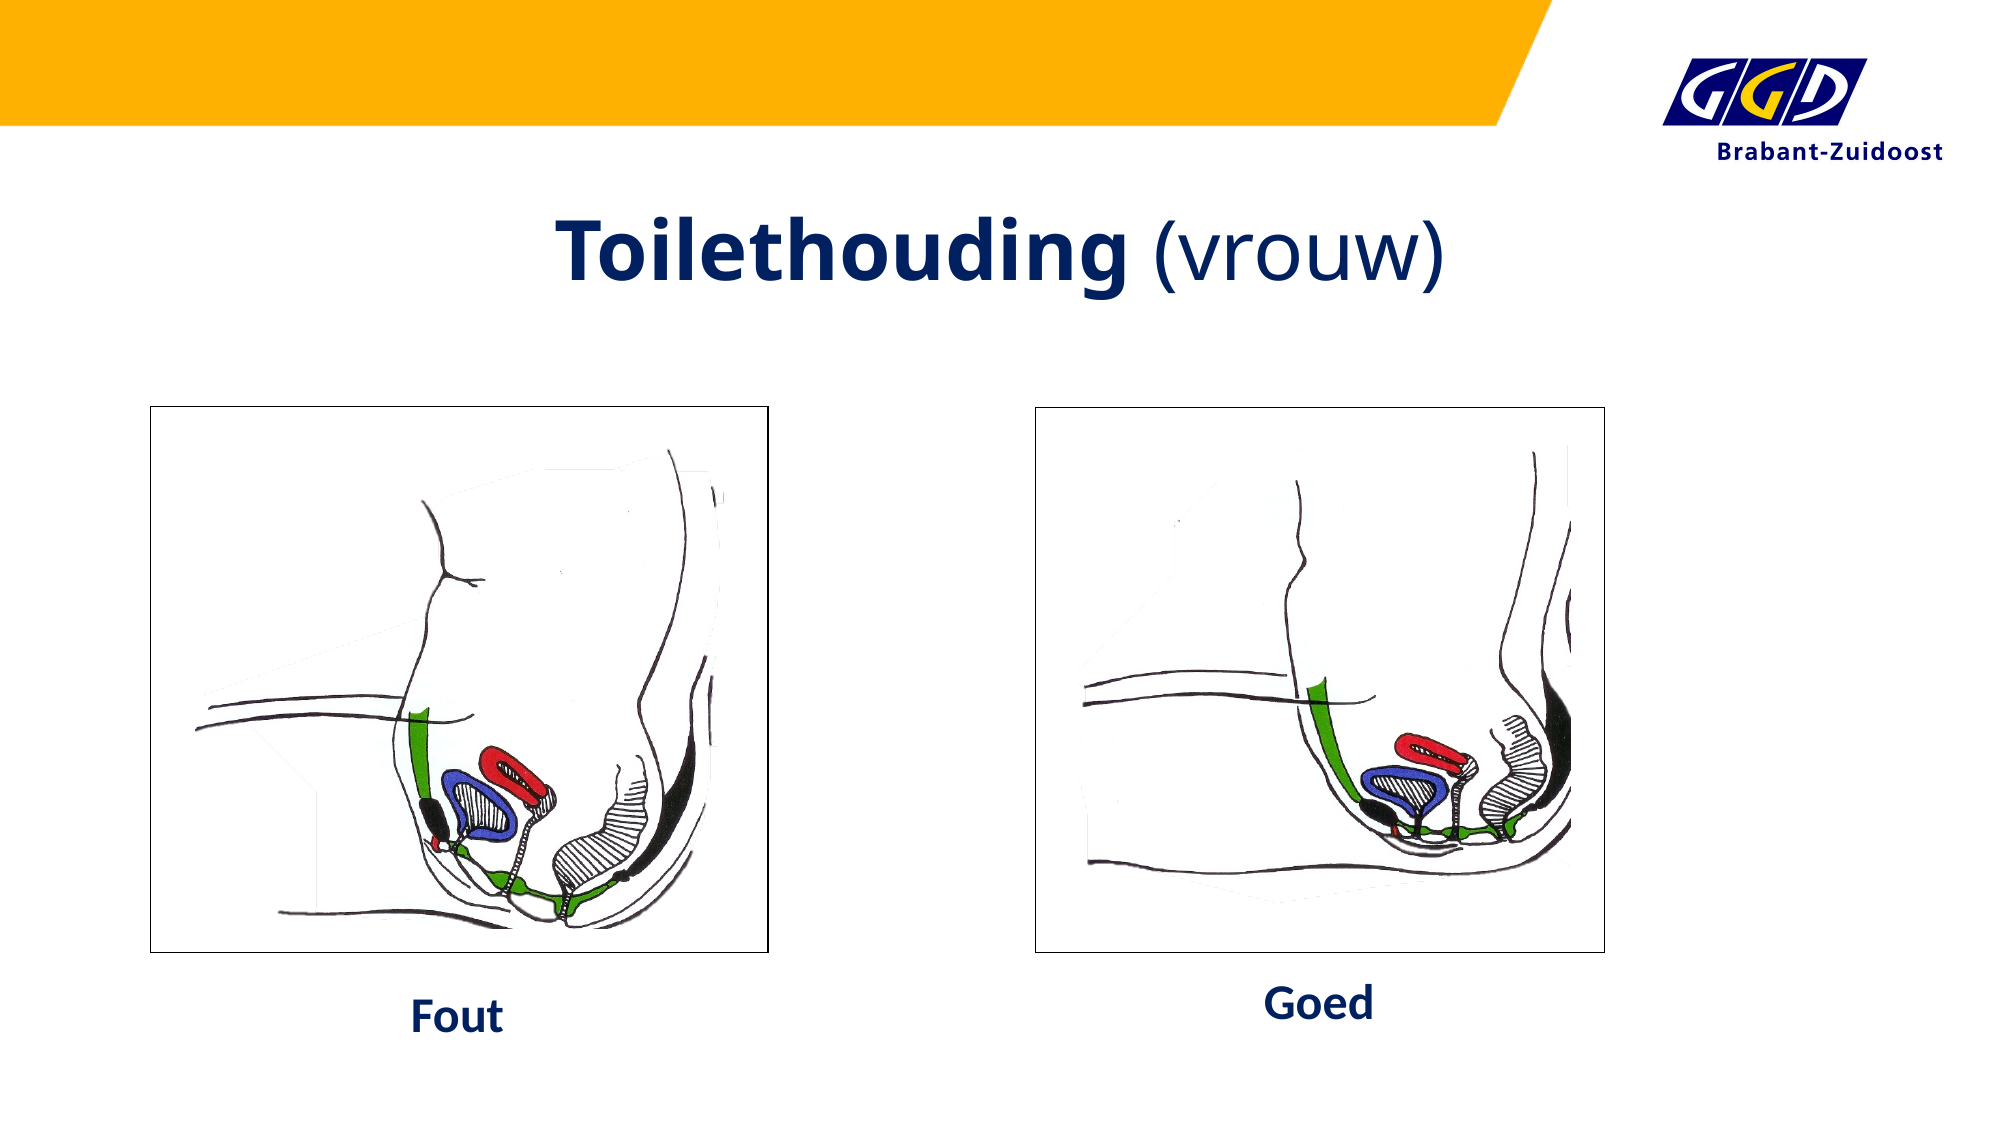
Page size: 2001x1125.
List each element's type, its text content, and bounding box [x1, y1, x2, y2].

title Toilethouding (vrouw) [137, 145, 1863, 363]
text_box Goed [1249, 962, 1512, 1037]
text_box Fout [396, 974, 620, 1050]
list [151, 407, 768, 952]
picture [0, 0, 2001, 1125]
